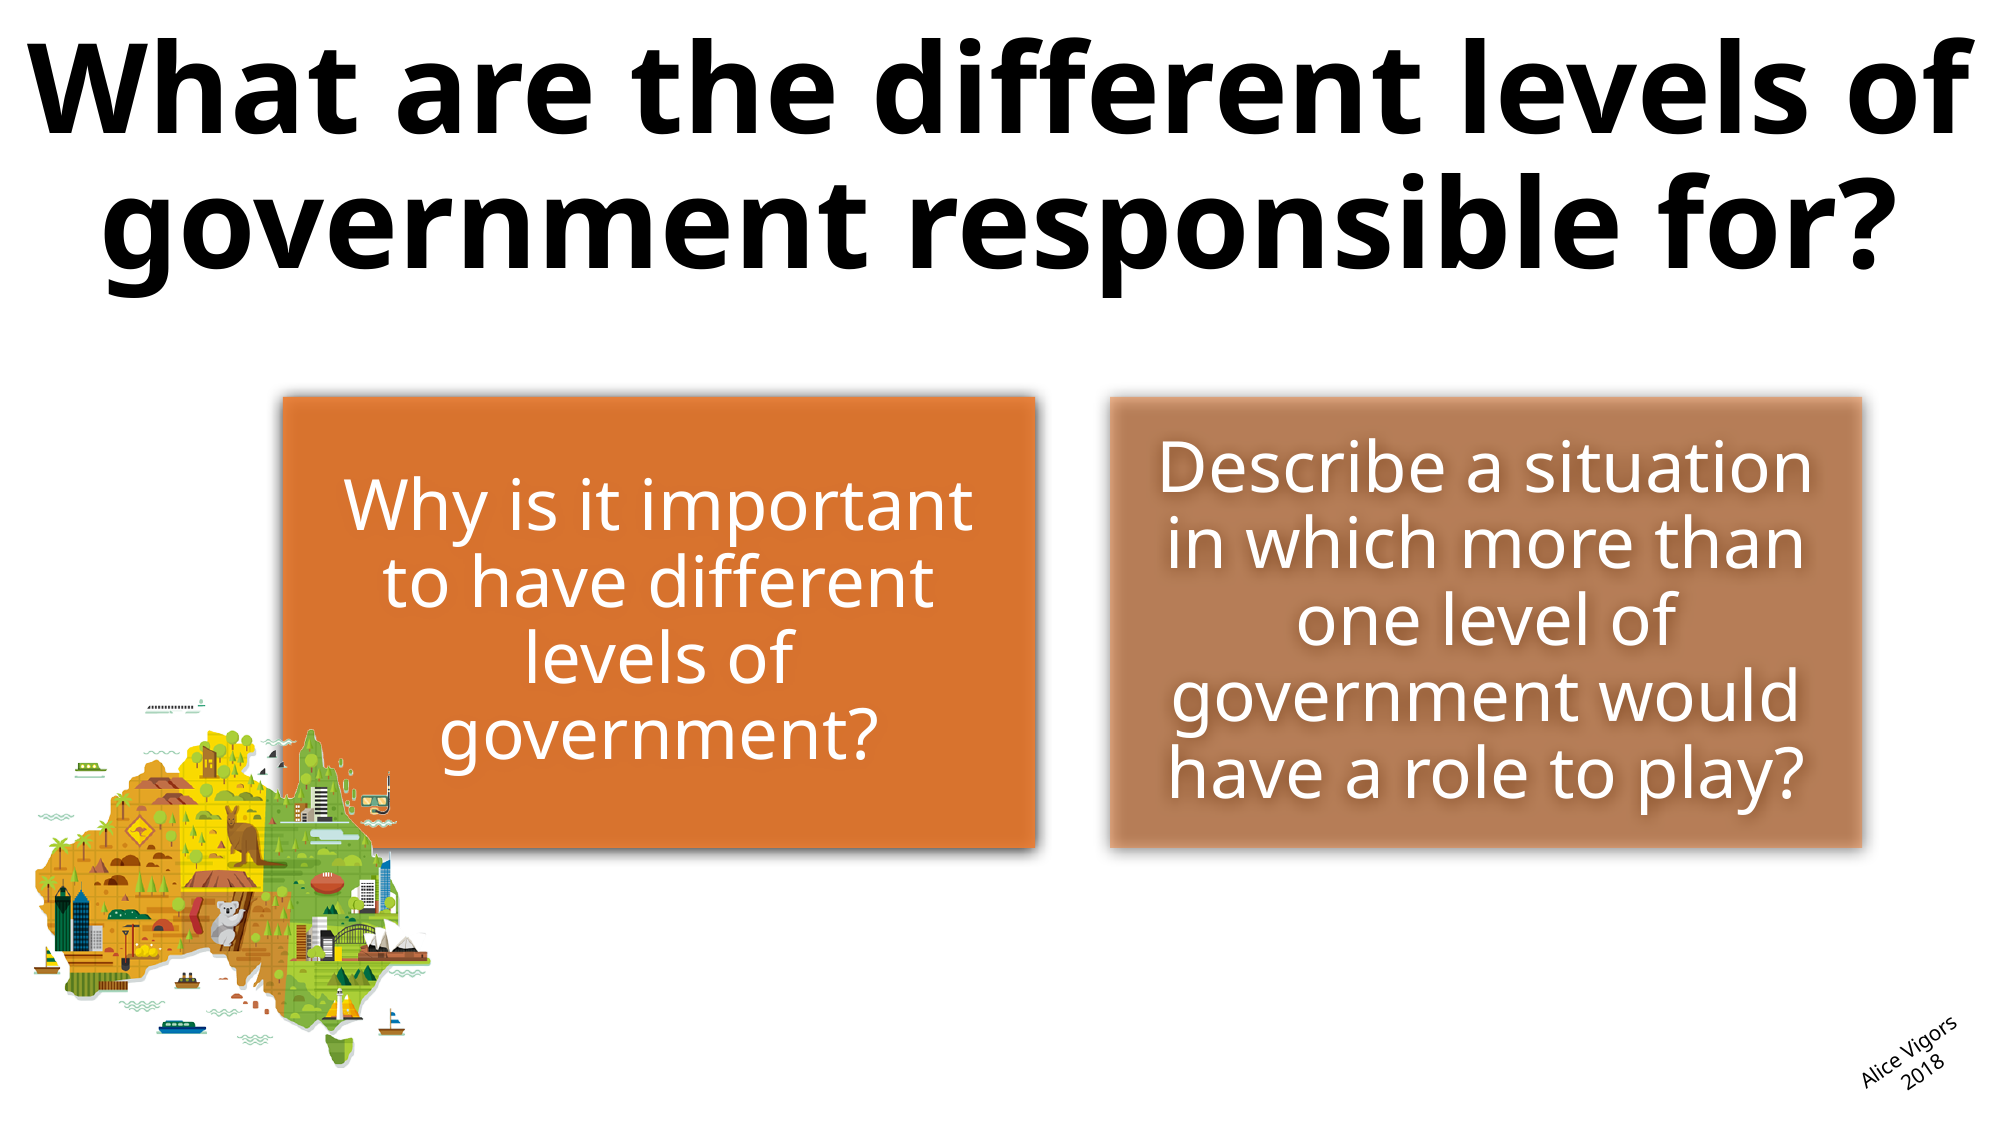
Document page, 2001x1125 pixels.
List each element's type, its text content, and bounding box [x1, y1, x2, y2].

text_box Alice Vigors 2018 [1830, 988, 2000, 1125]
picture [0, 638, 463, 1125]
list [282, 299, 1863, 946]
title What are the different levels of government responsible for? [12, 65, 1988, 257]
